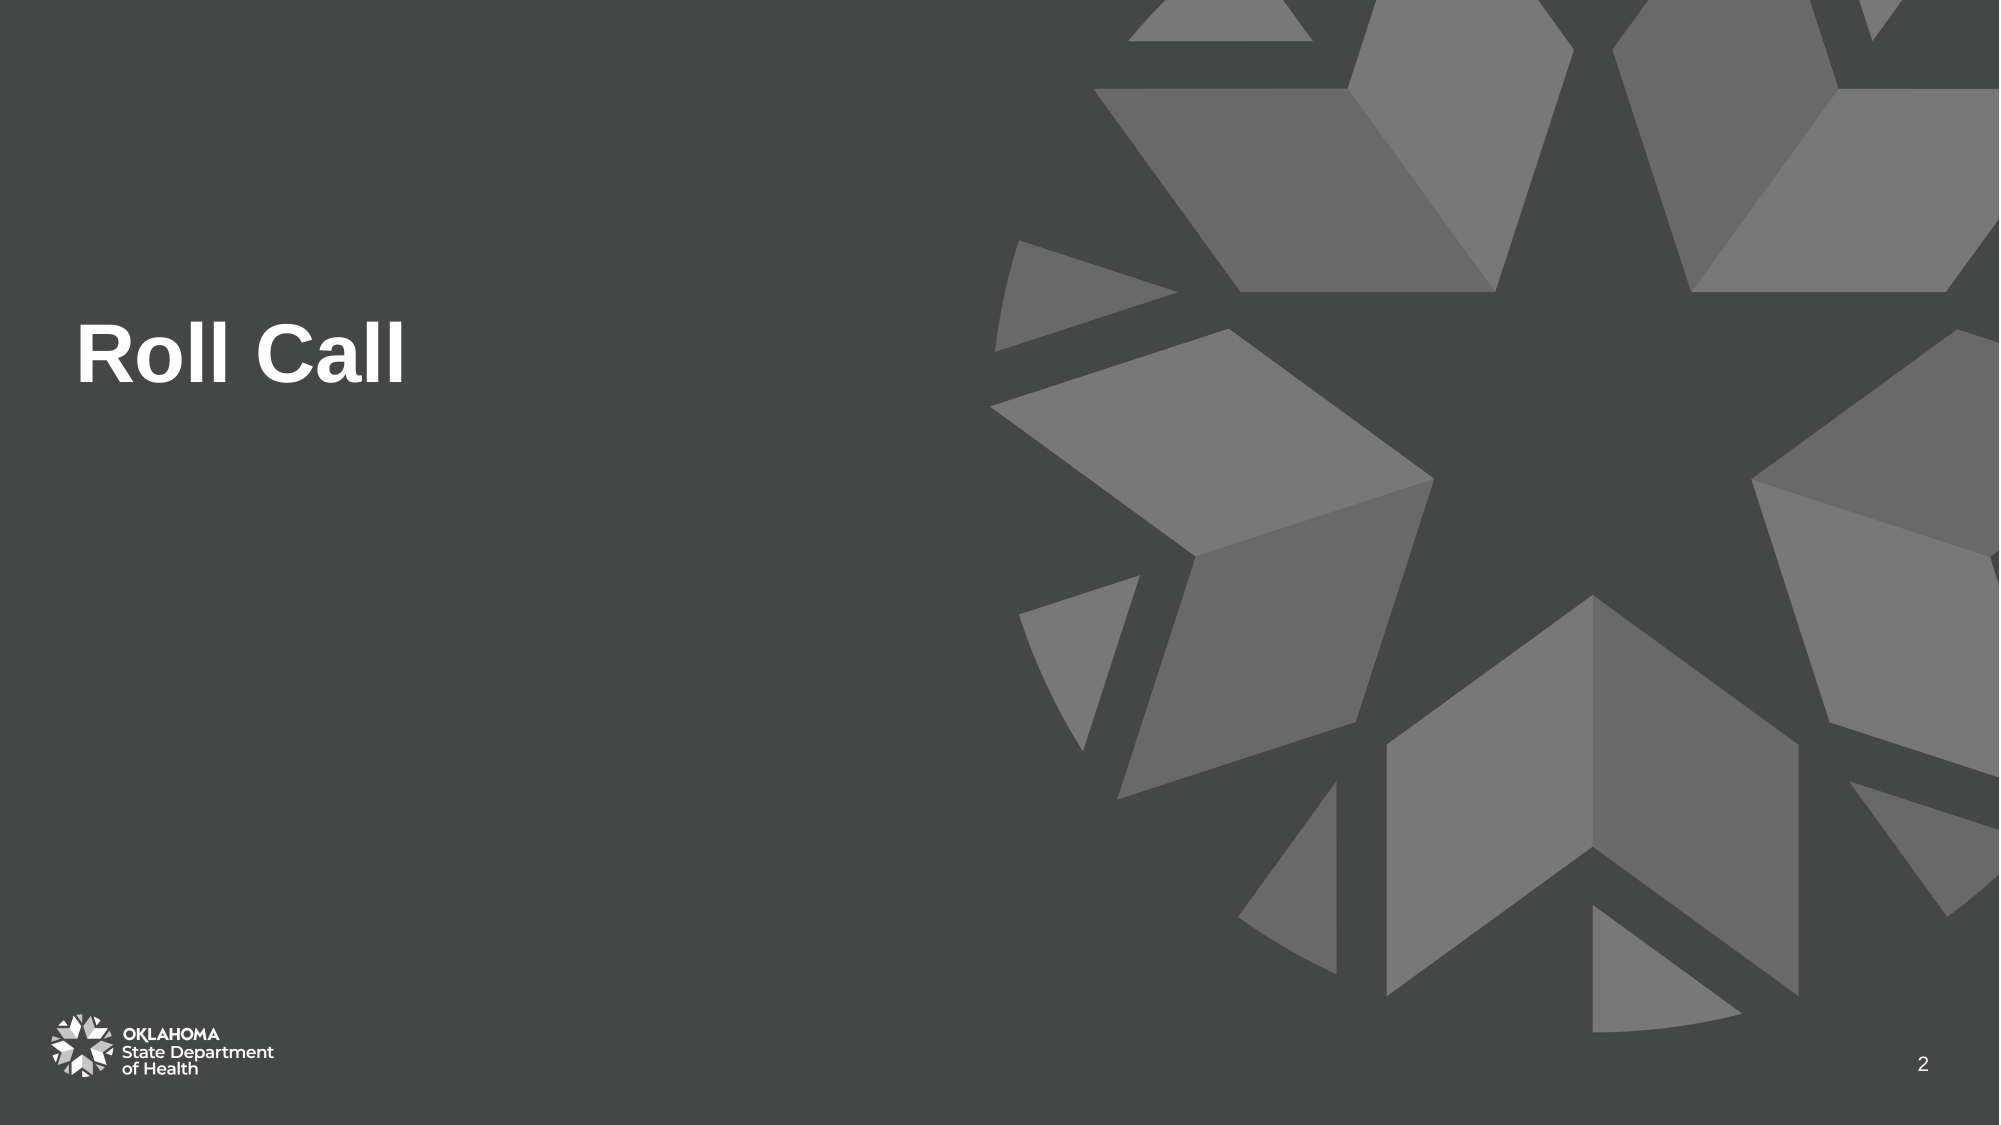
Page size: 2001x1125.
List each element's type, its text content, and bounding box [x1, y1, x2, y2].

picture [0, 0, 1999, 1125]
slide_number 2 [1494, 1046, 1945, 1079]
title Roll Call [75, 291, 929, 517]
